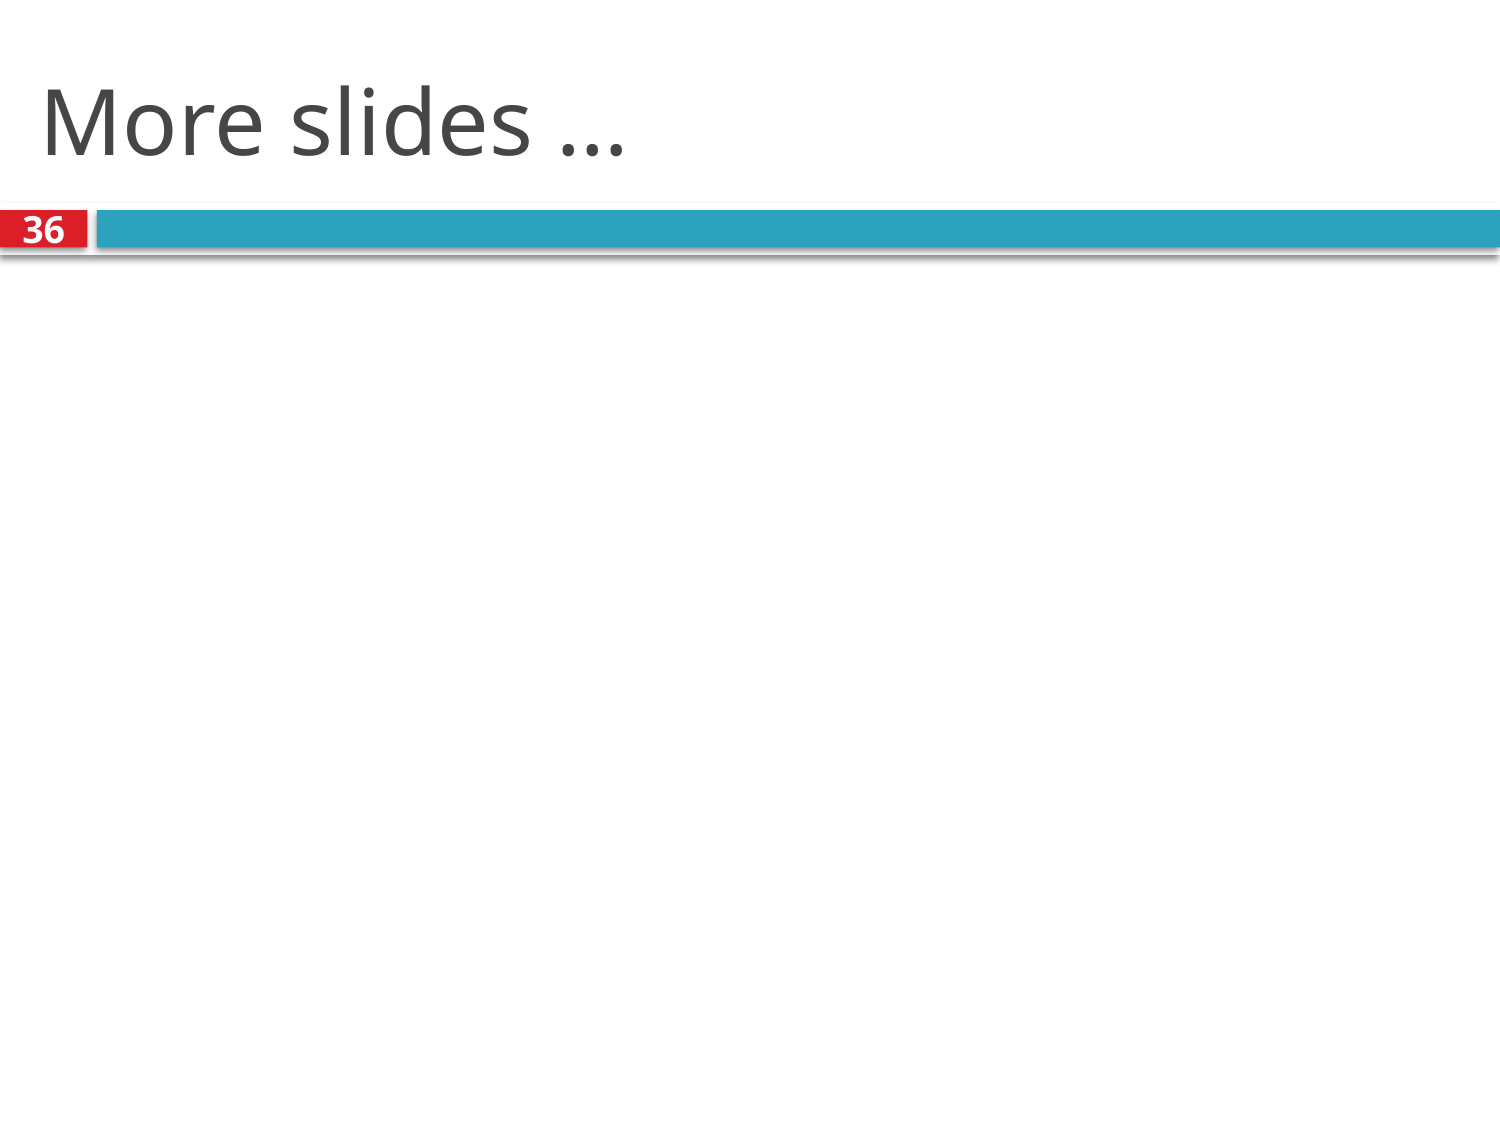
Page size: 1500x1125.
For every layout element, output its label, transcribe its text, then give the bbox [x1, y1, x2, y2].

slide_number 36 [0, 206, 88, 257]
title More slides … [24, 37, 1475, 200]
